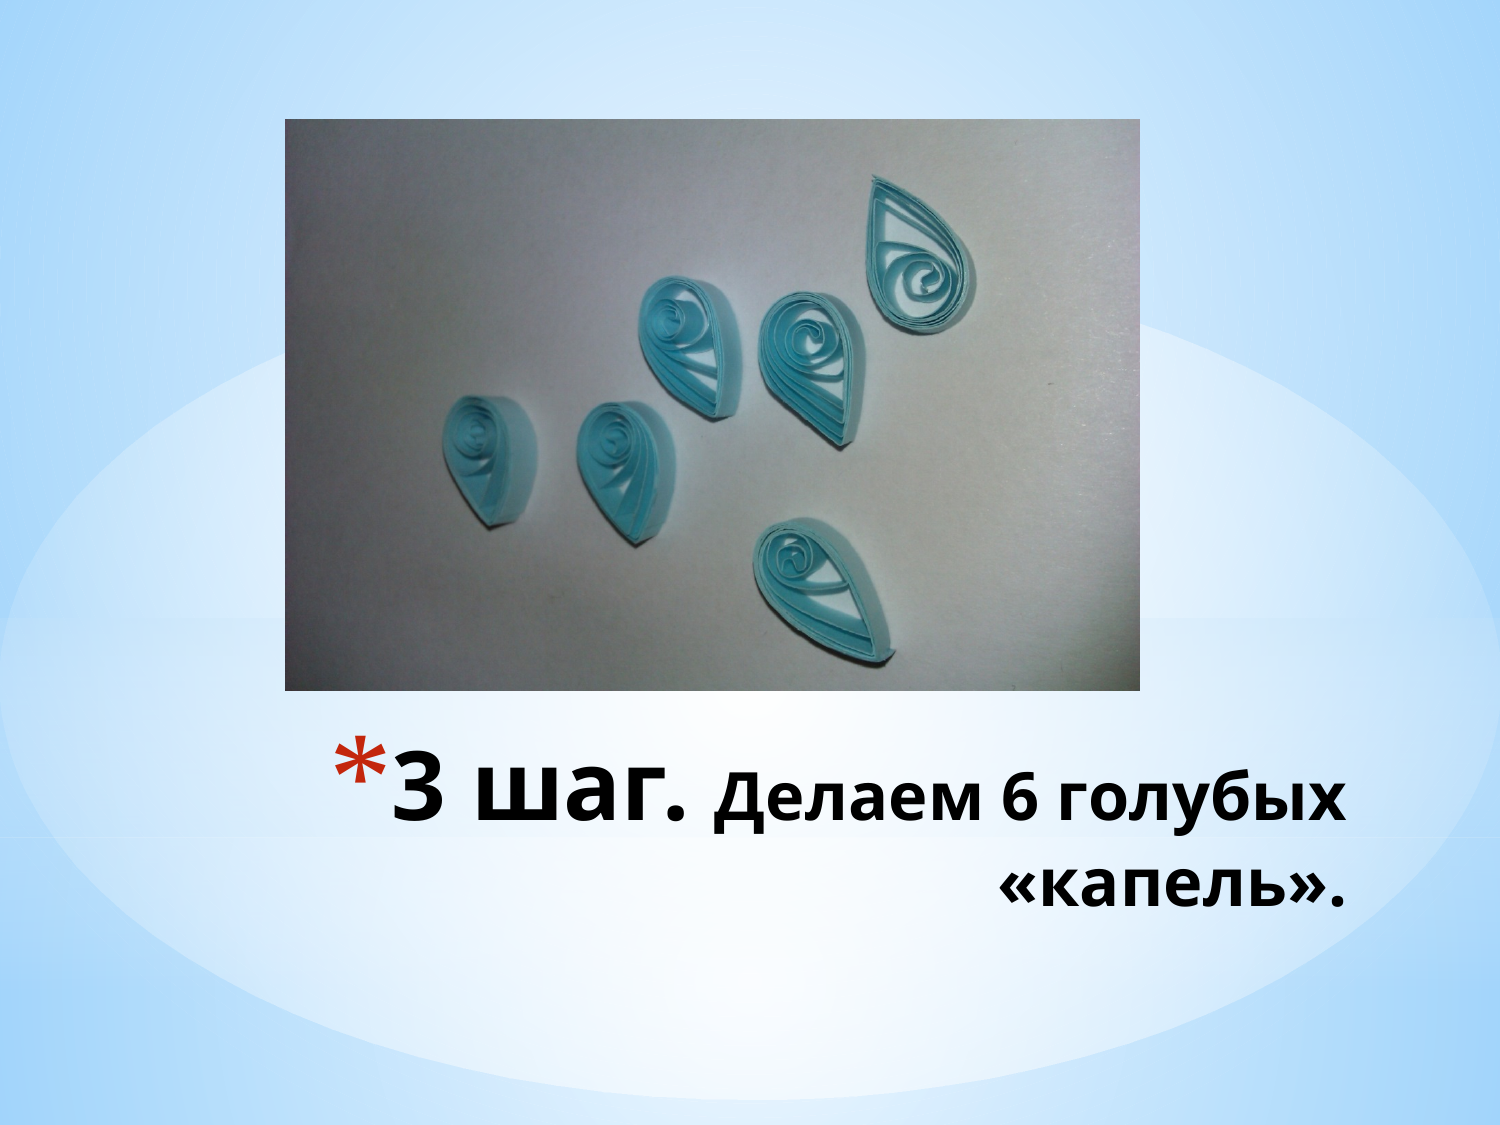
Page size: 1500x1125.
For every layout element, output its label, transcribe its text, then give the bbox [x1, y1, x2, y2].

title 3 шаг. Делаем 6 голубых «капель». [294, 717, 1363, 905]
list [284, 119, 1141, 691]
